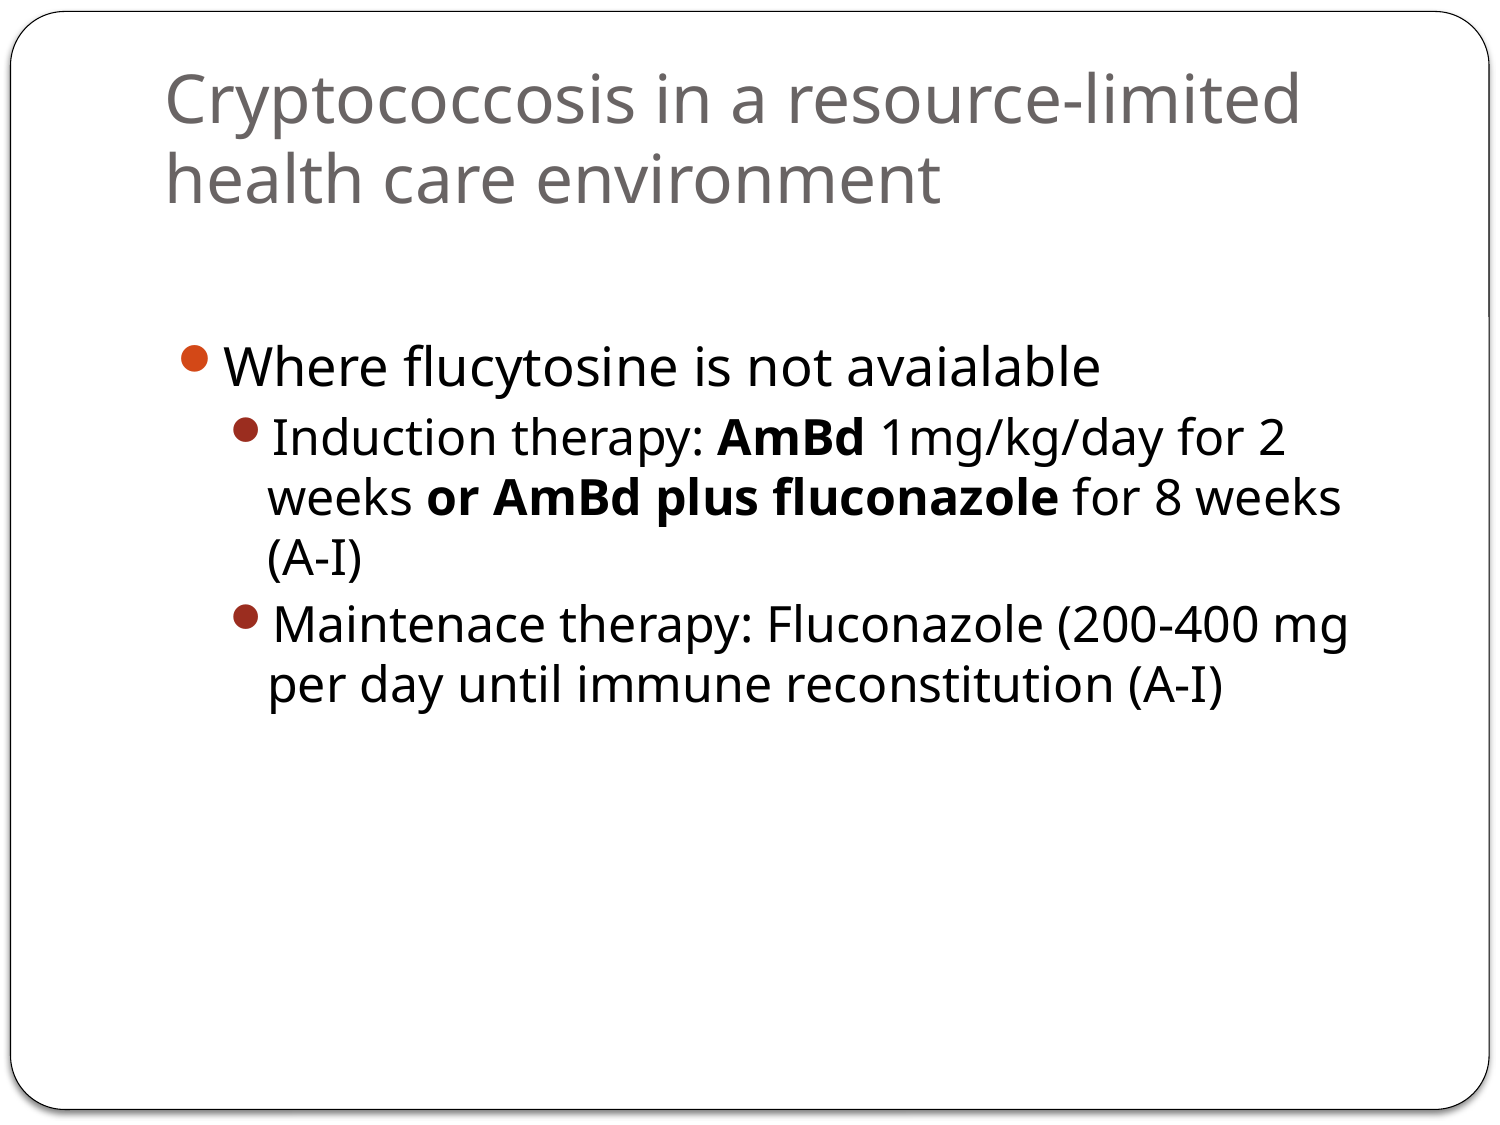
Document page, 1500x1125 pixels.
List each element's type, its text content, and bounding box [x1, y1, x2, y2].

title Cryptococcosis in a resource-limited health care environment [150, 45, 1425, 233]
list Where flucytosine is not avaialable Induction therapy: AmBd 1mg/kg/day for 2 weeks or AmBd plus fluconazole for 8 weeks (A-I) Maintenace therapy: Fluconazole (200-400 mg per day until immune reconstitution (A-I) [162, 324, 1438, 1075]
